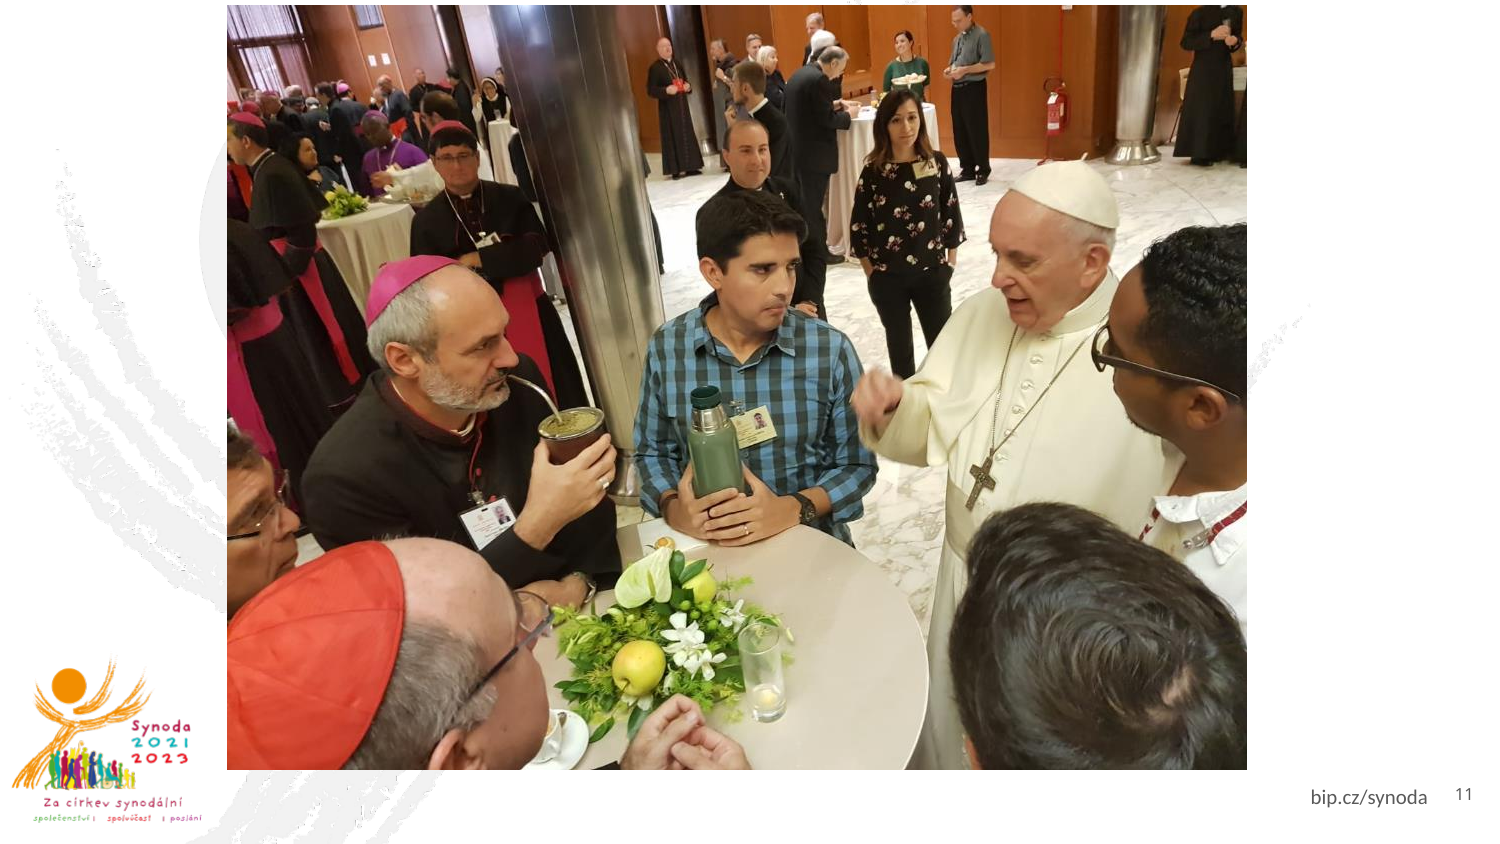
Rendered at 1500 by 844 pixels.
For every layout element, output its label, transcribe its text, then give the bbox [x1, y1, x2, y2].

picture [0, 0, 1500, 844]
slide_number 11 [1398, 768, 1489, 825]
